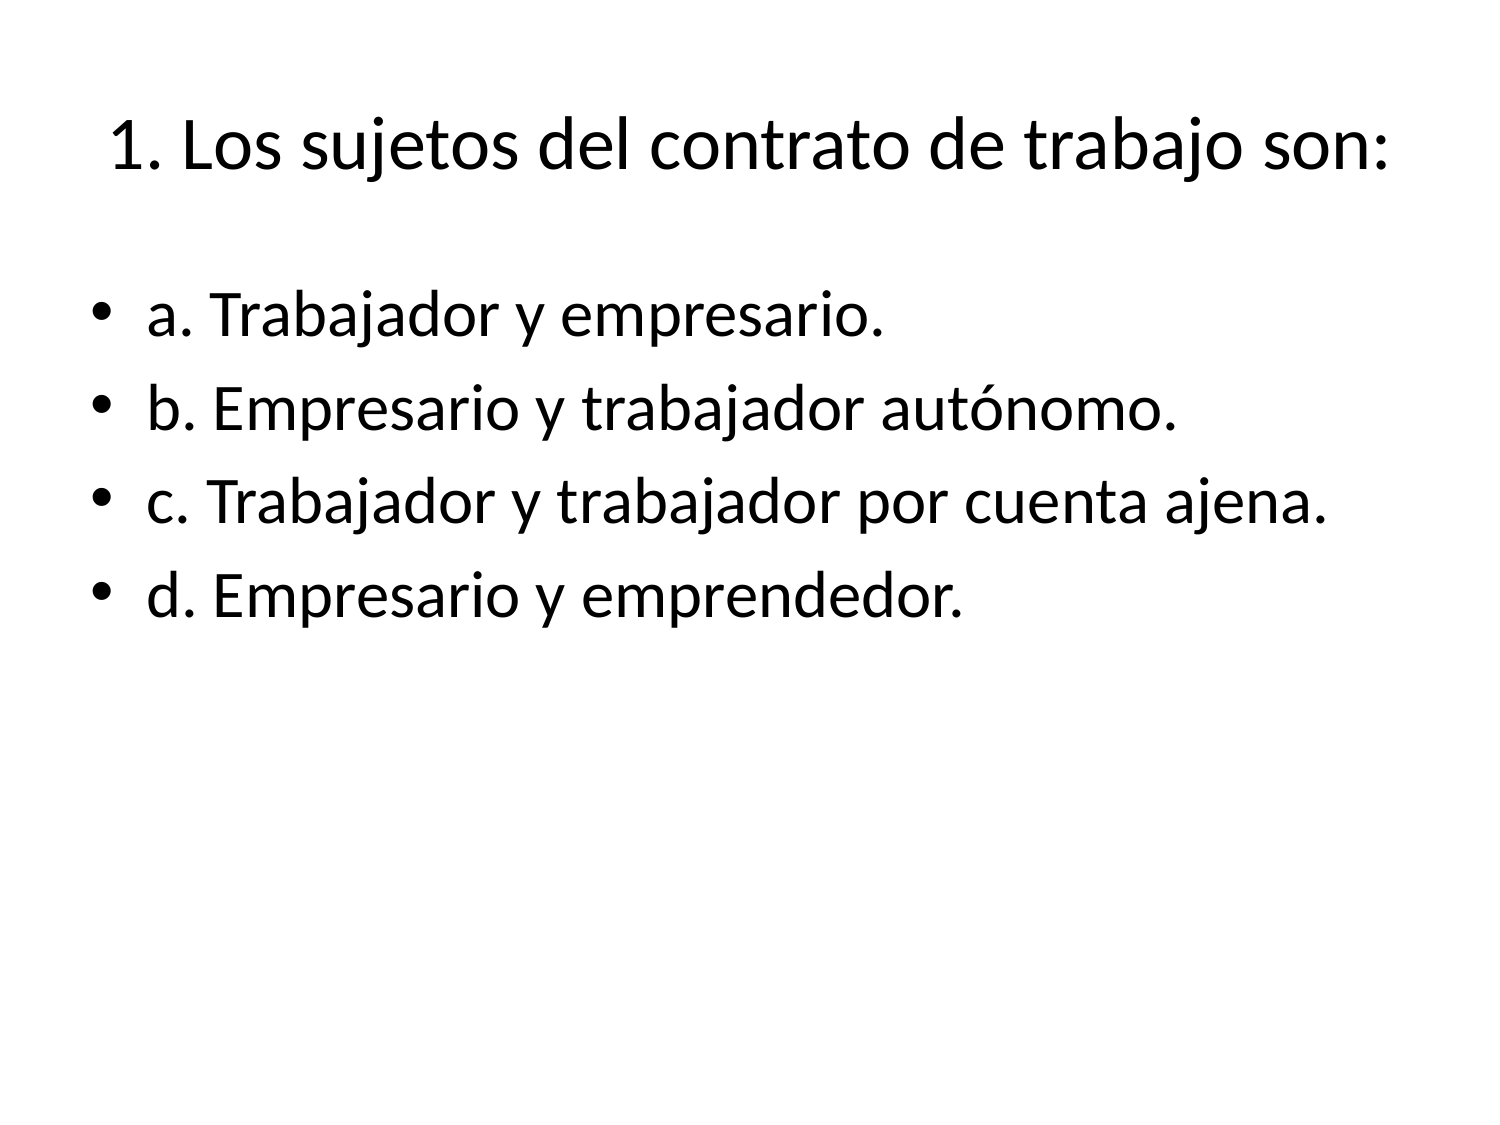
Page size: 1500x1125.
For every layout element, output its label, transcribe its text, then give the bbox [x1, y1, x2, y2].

title 1. Los sujetos del contrato de trabajo son: [75, 45, 1425, 233]
list a. Trabajador y empresario. b. Empresario y trabajador autónomo. c. Trabajador y trabajador por cuenta ajena. d. Empresario y emprendedor. [75, 262, 1425, 1005]
